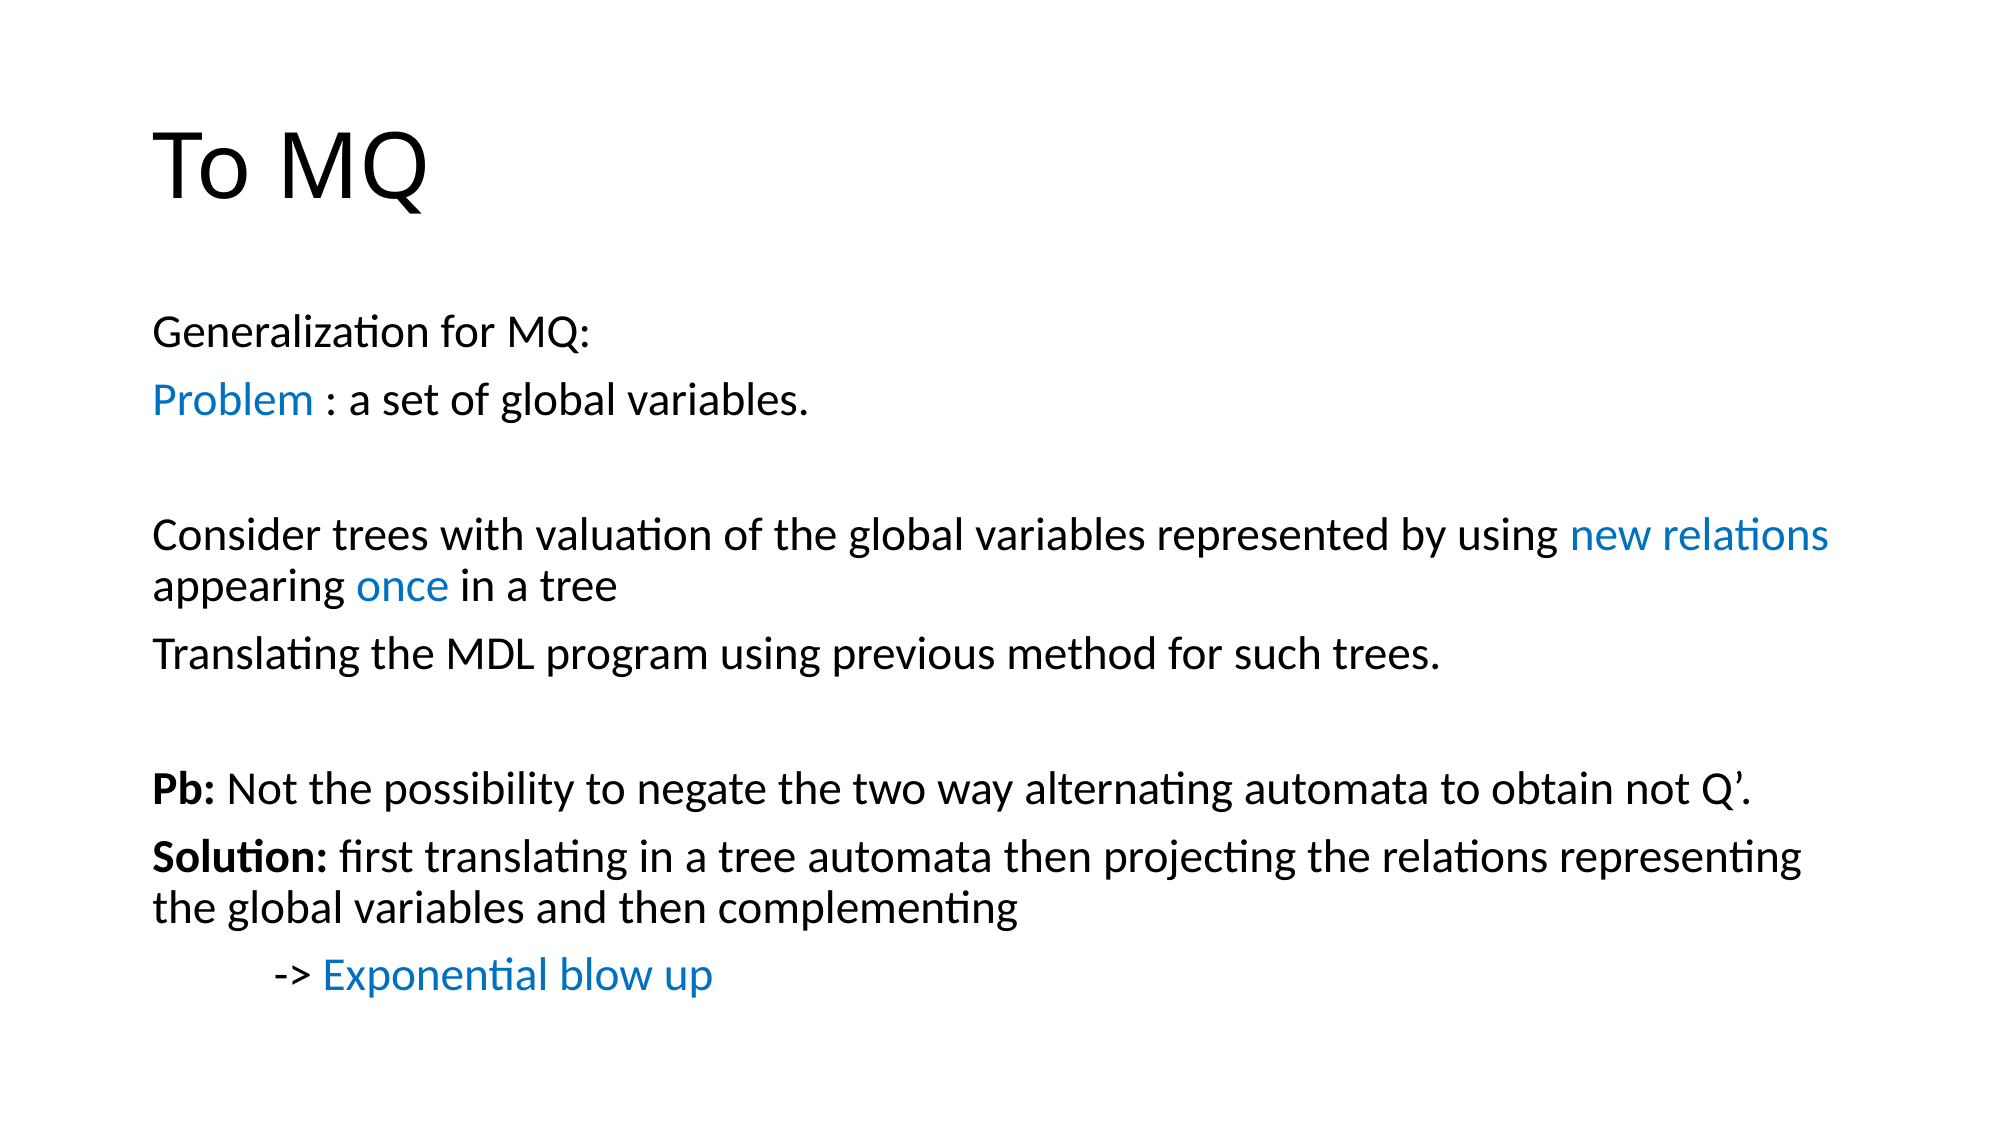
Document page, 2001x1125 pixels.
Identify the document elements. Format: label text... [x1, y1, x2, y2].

list Generalization for MQ: Problem : a set of global variables. Consider trees with valuation of the global variables represented by using new relations appearing once in a tree Translating the MDL program using previous method for such trees. Pb: Not the possibility to negate the two way alternating automata to obtain not Q’. Solution: first translating in a tree automata then projecting the relations representing the global variables and then complementing -> Exponential blow up [137, 299, 1863, 1014]
title To MQ [137, 59, 1863, 278]
